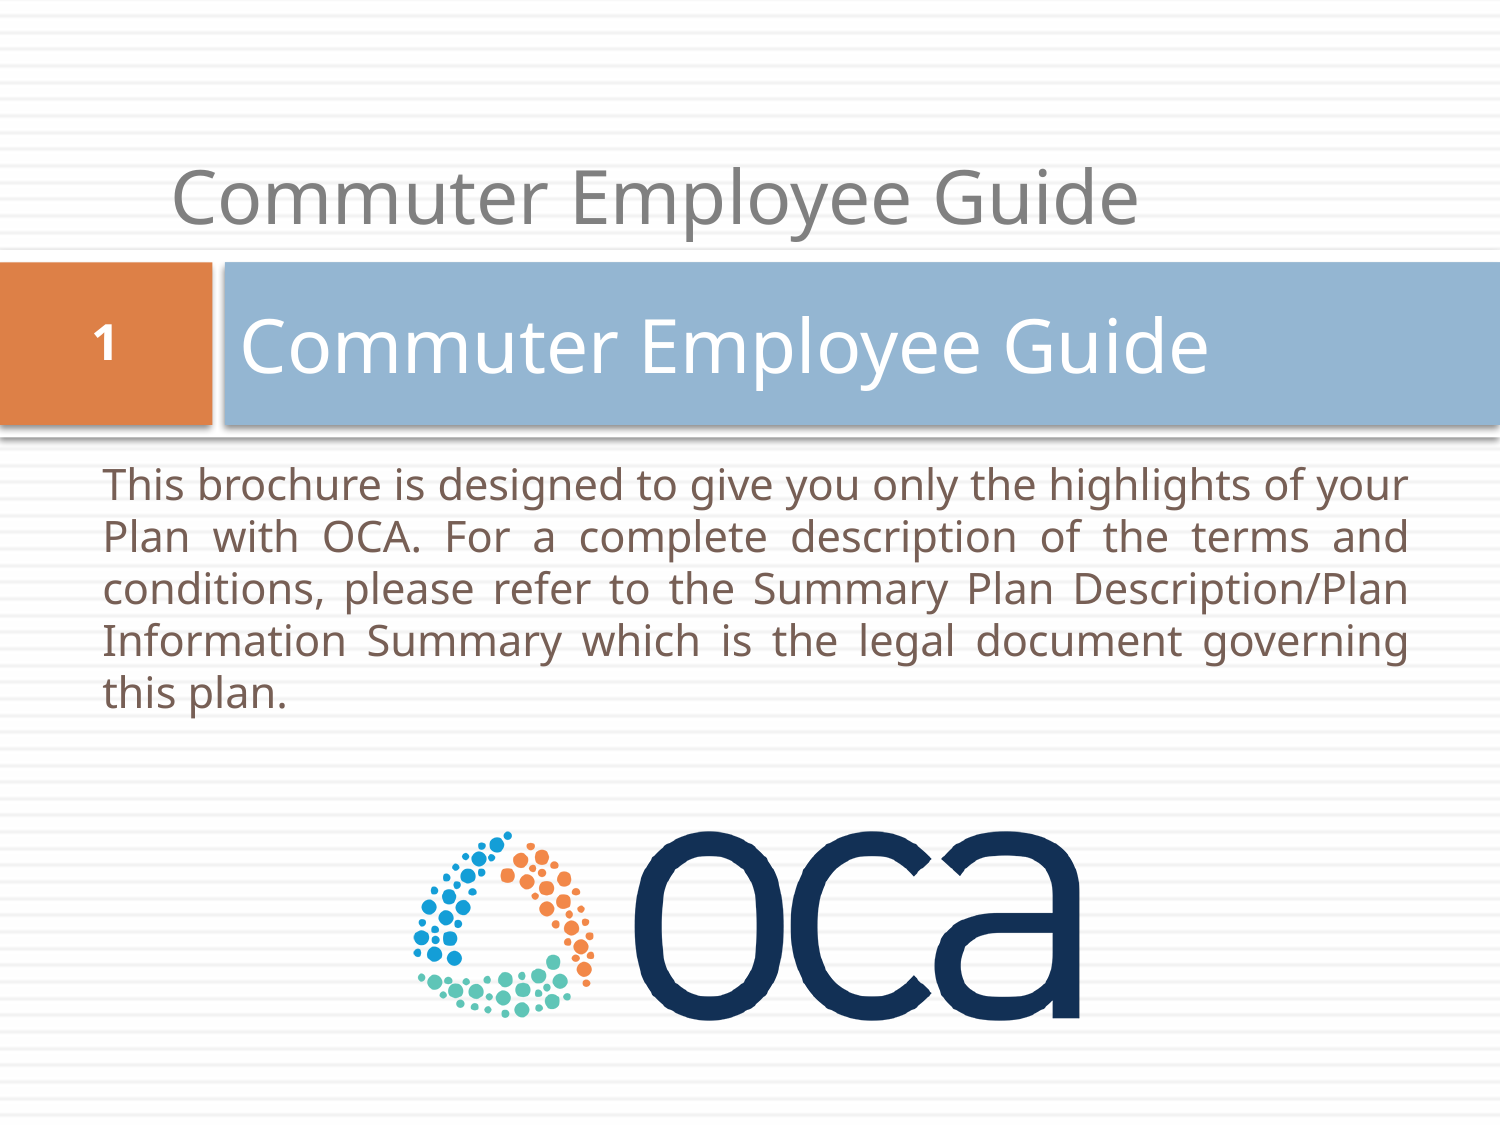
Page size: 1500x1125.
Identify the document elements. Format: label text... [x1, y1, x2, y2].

picture [397, 818, 1103, 1022]
list This brochure is designed to give you only the highlights of your Plan with OCA. For a complete description of the terms and conditions, please refer to the Summary Plan Description/Plan Information Summary which is the legal document governing this plan. [87, 450, 1425, 725]
slide_number 1 [0, 287, 213, 403]
title Commuter Employee Guide [225, 262, 1500, 425]
text_box Commuter Employee Guide [155, 142, 1493, 247]
